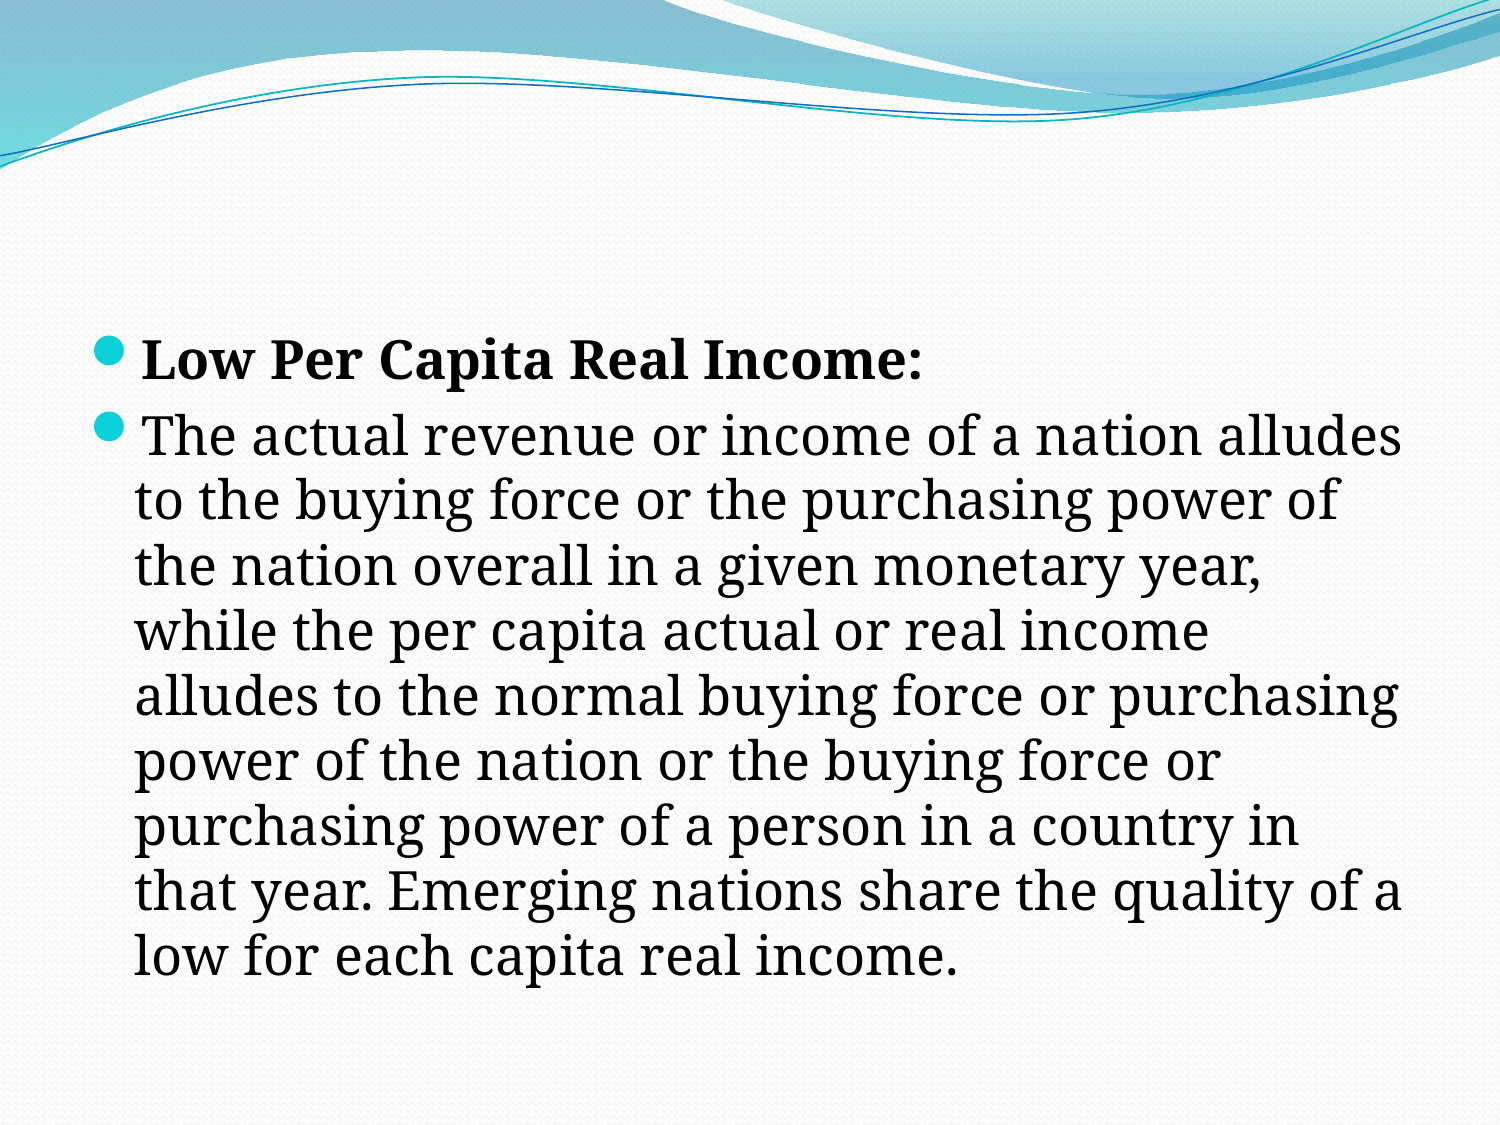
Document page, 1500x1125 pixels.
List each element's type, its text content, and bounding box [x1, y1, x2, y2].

list Low Per Capita Real Income: The actual revenue or income of a nation alludes to the buying force or the purchasing power of the nation overall in a given monetary year, while the per capita actual or real income alludes to the normal buying force or purchasing power of the nation or the buying force or purchasing power of a person in a country in that year. Emerging nations share the quality of a low for each capita real income. [75, 317, 1425, 1038]
